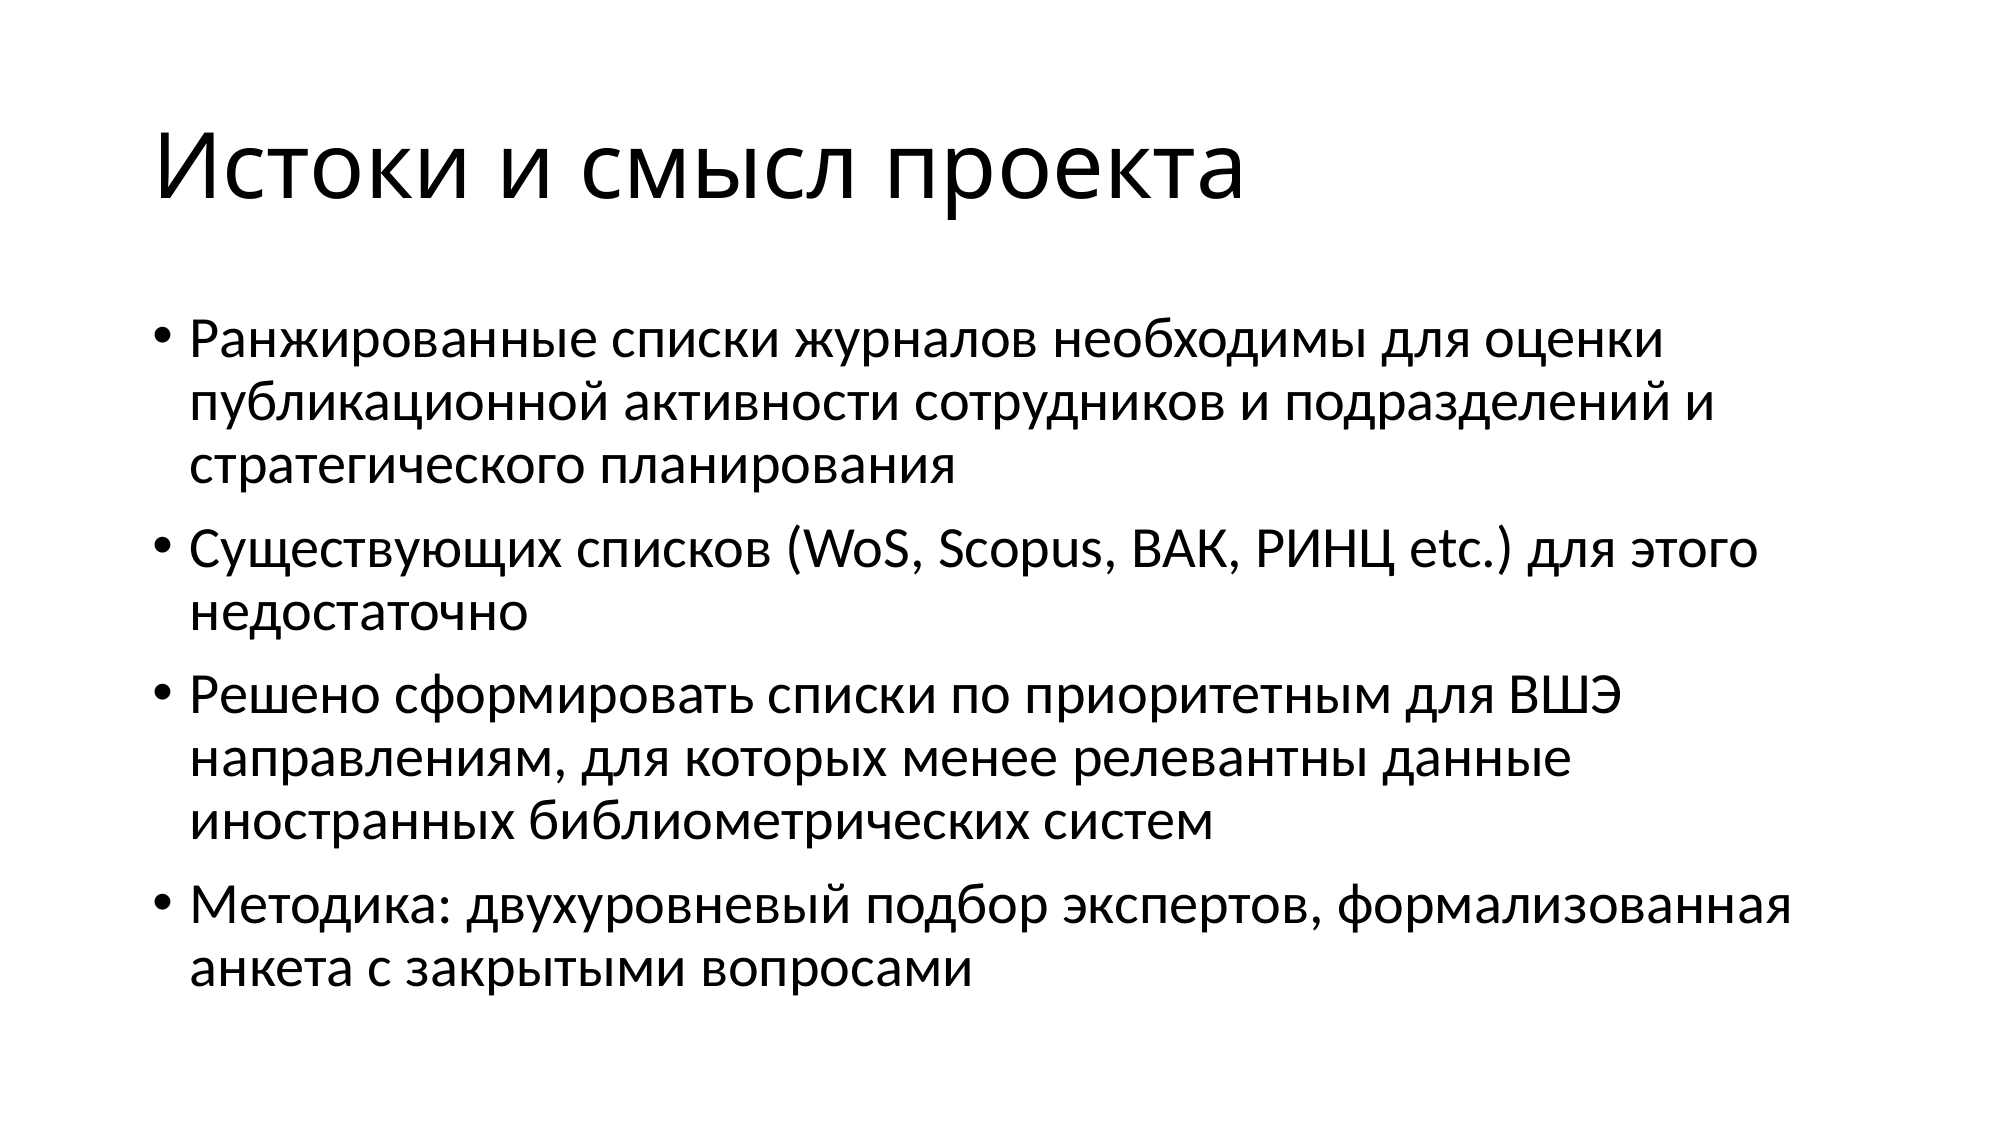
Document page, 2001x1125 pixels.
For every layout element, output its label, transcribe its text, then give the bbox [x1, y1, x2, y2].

title Истоки и смысл проекта [137, 59, 1863, 278]
list Ранжированные списки журналов необходимы для оценки публикационной активности сотрудников и подразделений и стратегического планирования Существующих списков (WoS, Scopus, ВАК, РИНЦ etc.) для этого недостаточно Решено сформировать списки по приоритетным для ВШЭ направлениям, для которых менее релевантны данные иностранных библиометрических систем Методика: двухуровневый подбор экспертов, формализованная анкета с закрытыми вопросами [137, 299, 1863, 1014]
